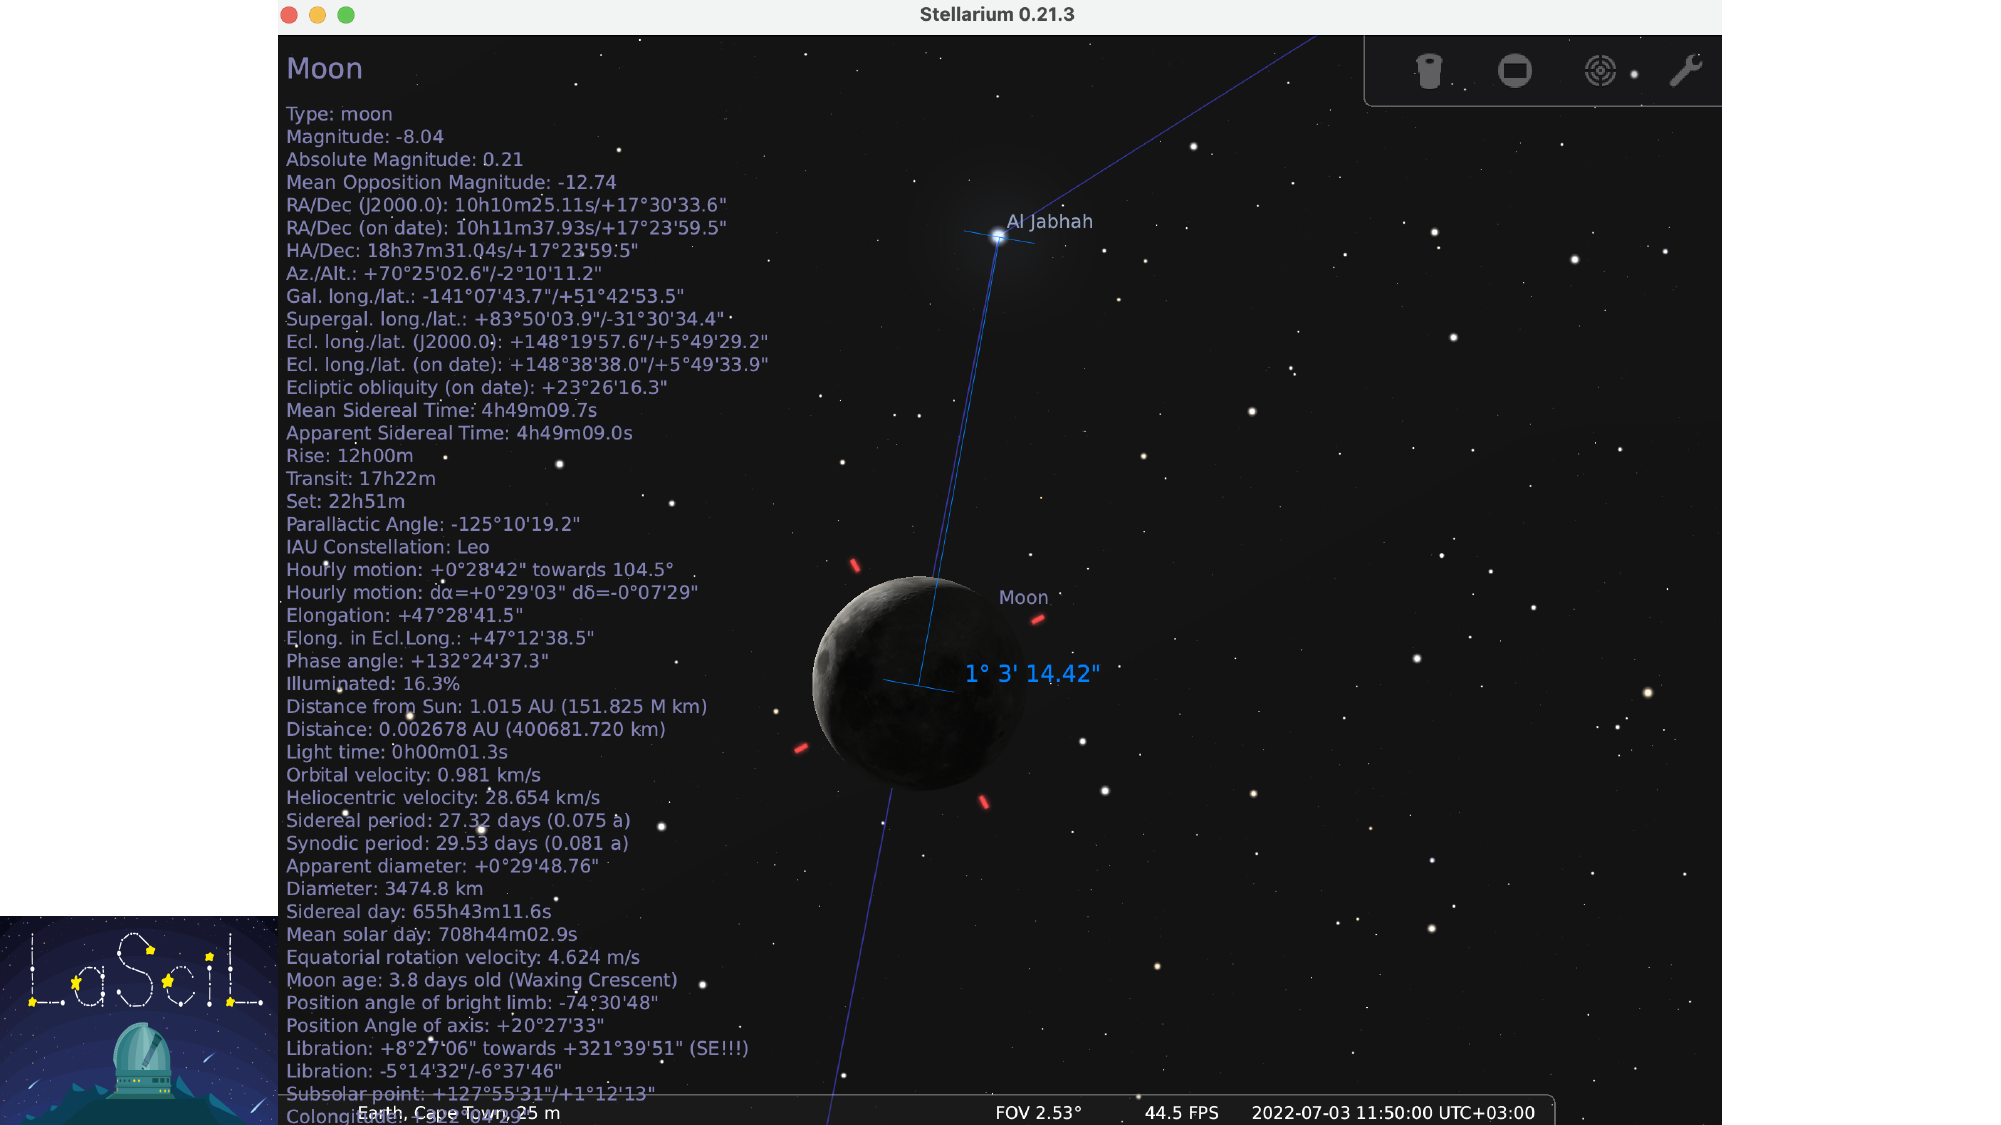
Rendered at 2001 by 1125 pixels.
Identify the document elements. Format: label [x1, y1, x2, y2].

picture [0, 0, 1722, 1125]
